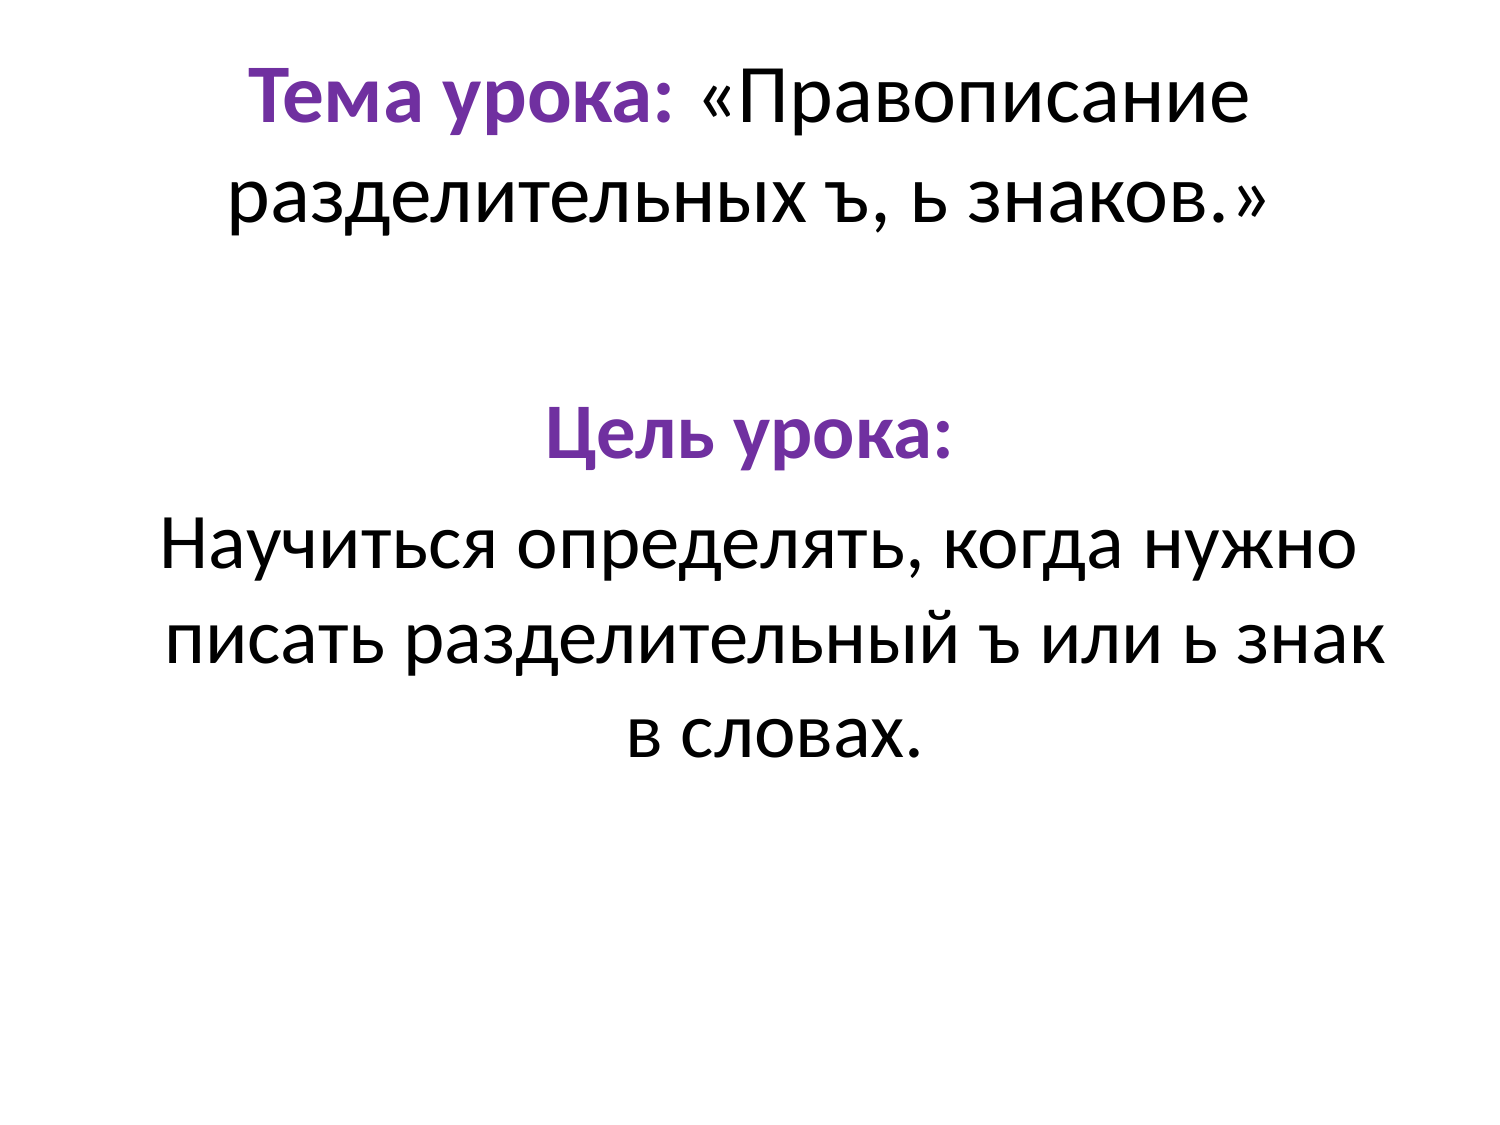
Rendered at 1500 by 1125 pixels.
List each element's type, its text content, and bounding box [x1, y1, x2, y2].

title Тема урока: «Правописание разделительных ъ, ь знаков.» [75, 45, 1425, 233]
list Цель урока: Научиться определять, когда нужно писать разделительный ъ или ь знак в словах. [75, 262, 1425, 1005]
